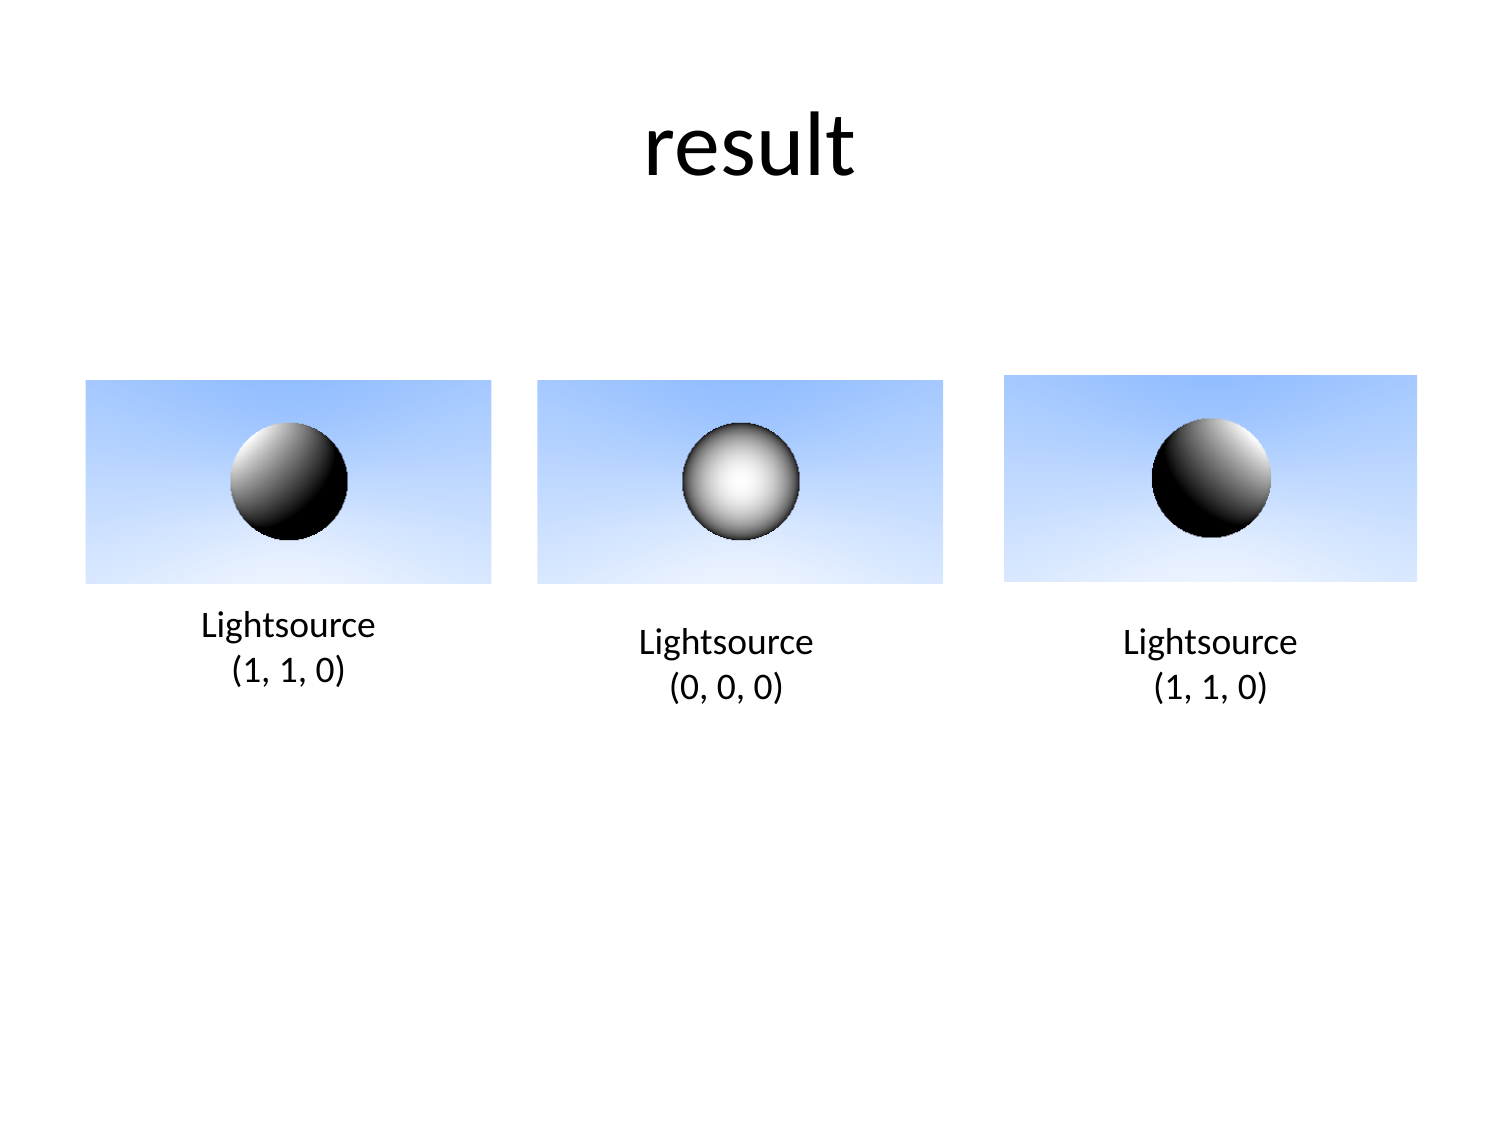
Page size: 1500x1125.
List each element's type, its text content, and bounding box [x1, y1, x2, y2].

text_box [537, 380, 944, 584]
text_box Lightsource (1, 1, 0) [1068, 609, 1353, 715]
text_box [1003, 375, 1418, 583]
text_box Lightsource (0, 0, 0) [584, 609, 869, 715]
title result [75, 45, 1425, 233]
text_box Lightsource (1, 1, 0) [146, 592, 431, 698]
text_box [85, 380, 492, 584]
